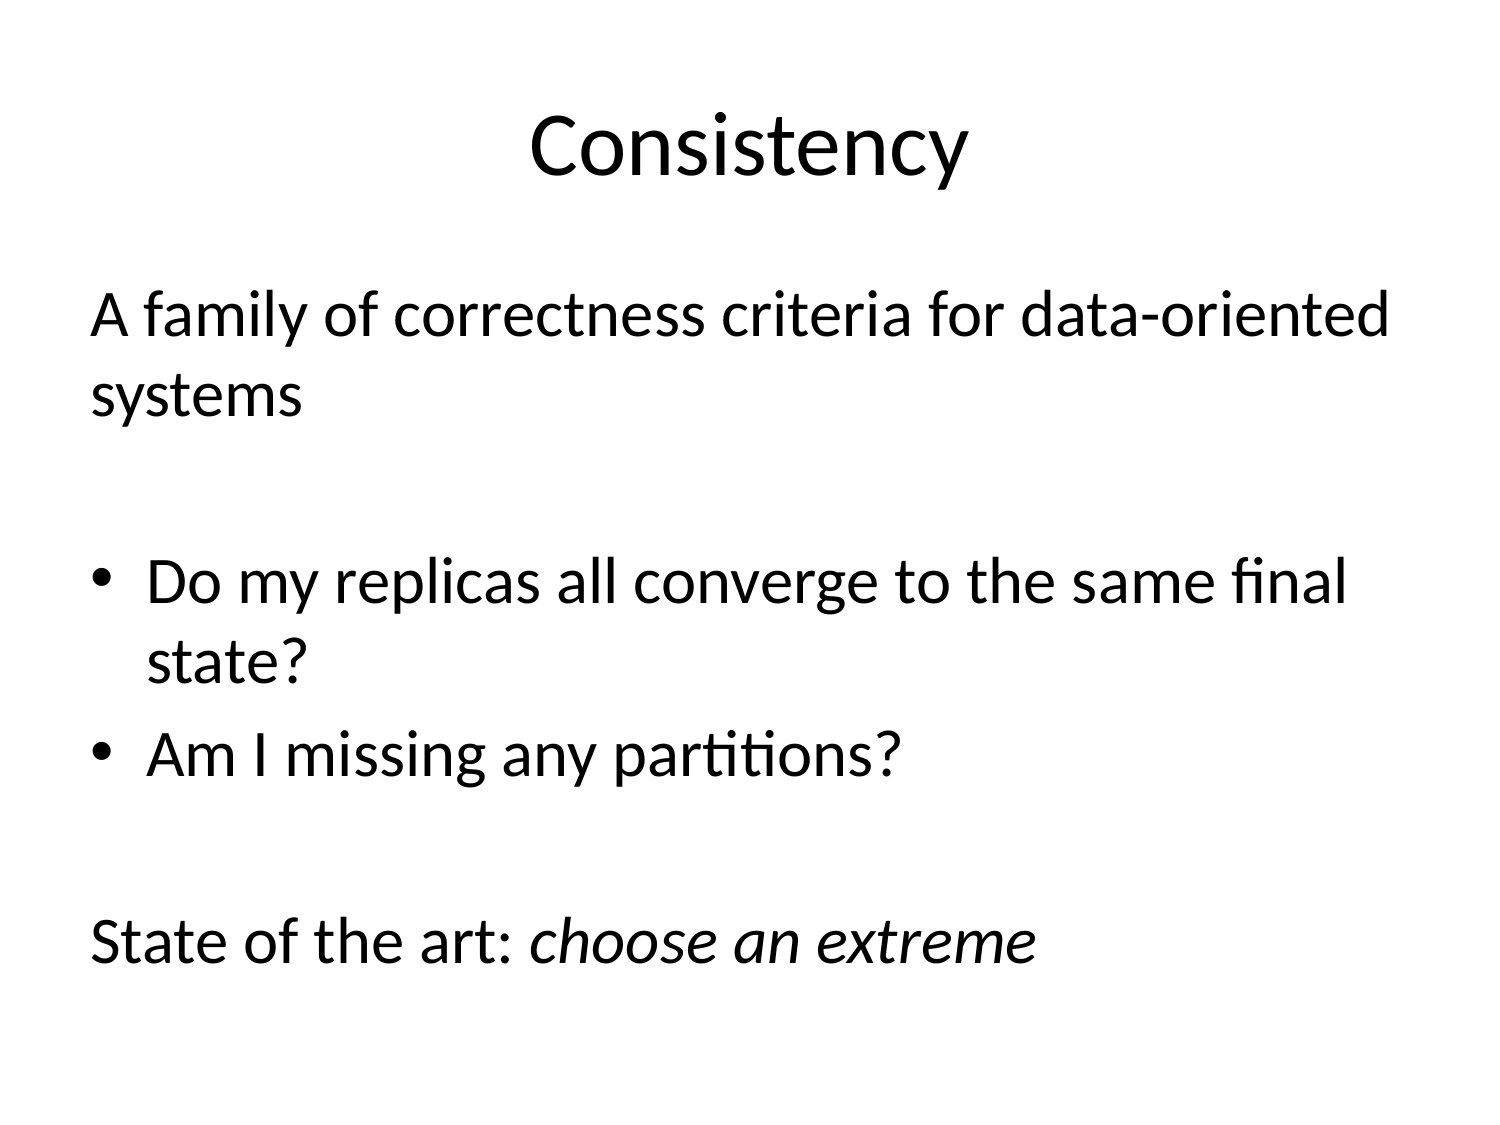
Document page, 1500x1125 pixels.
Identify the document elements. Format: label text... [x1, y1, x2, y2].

title Consistency [75, 45, 1425, 233]
list A family of correctness criteria for data-oriented systems Do my replicas all converge to the same final state? Am I missing any partitions? State of the art: choose an extreme [75, 262, 1425, 1005]
